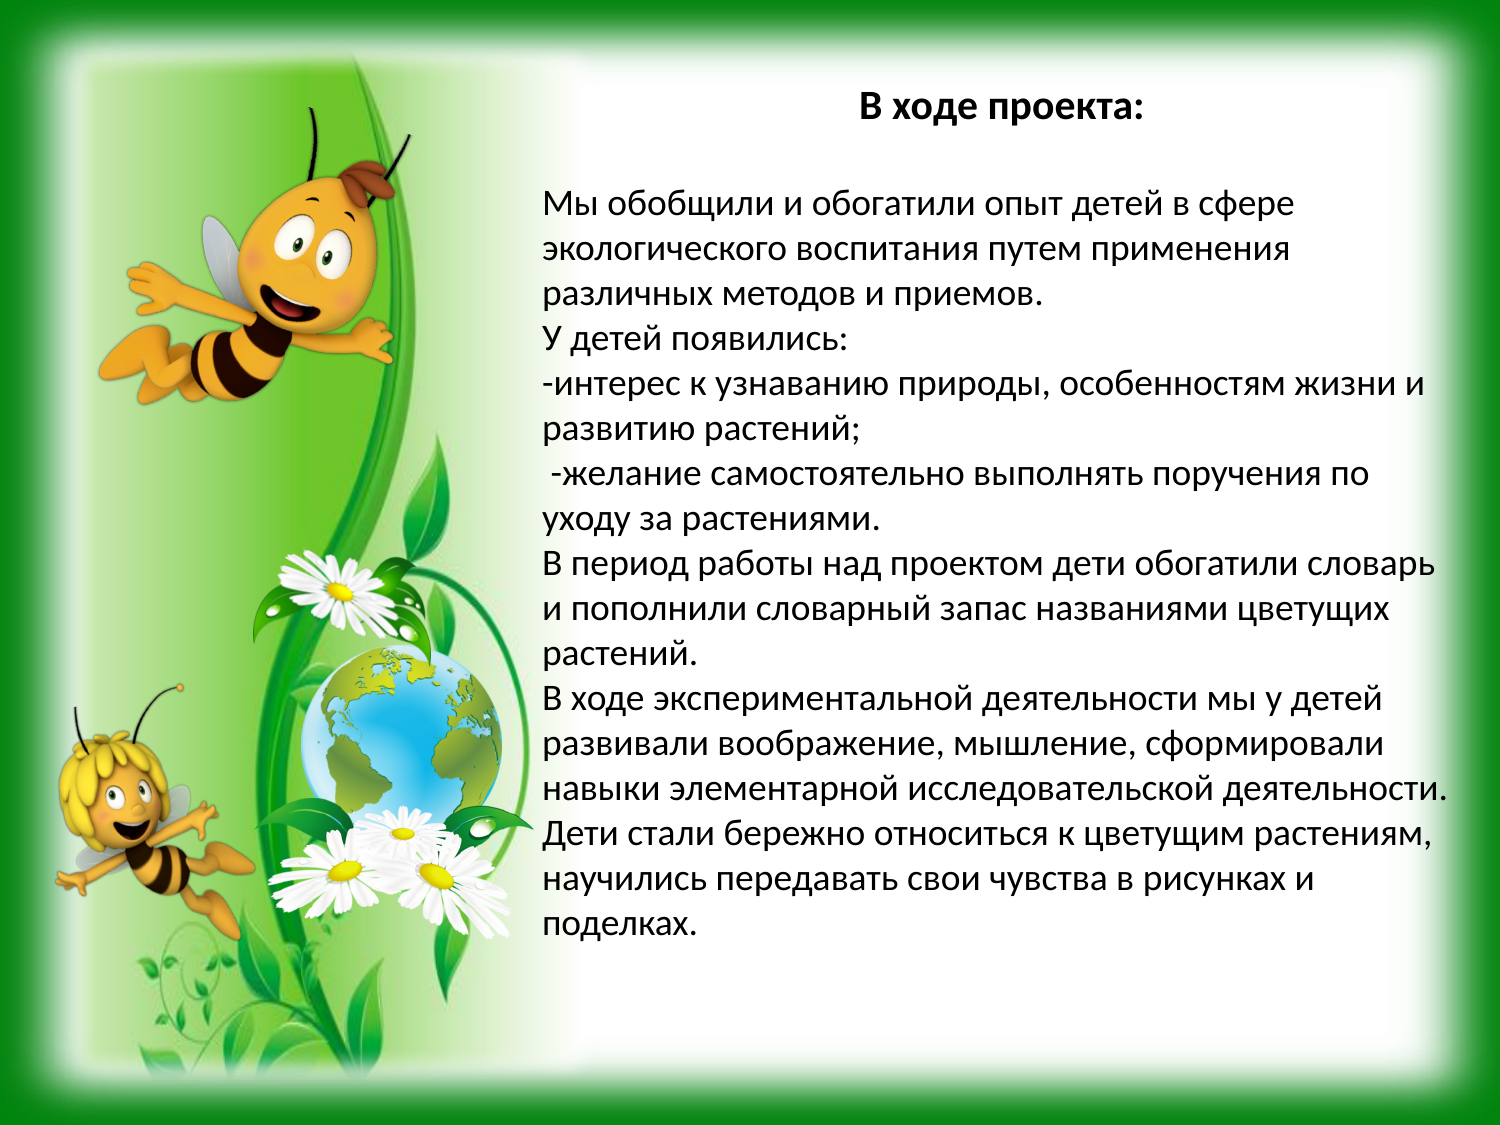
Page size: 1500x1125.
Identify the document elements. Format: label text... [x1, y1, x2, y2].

text_box В ходе проекта: Мы обобщили и обогатили опыт детей в сфере экологического воспитания путем применения различных методов и приемов. У детей появились: -интерес к узнаванию природы, особенностям жизни и развитию растений; -желание самостоятельно выполнять поручения по уходу за растениями. В период работы над проектом дети обогатили словарь и пополнили словарный запас названиями цветущих растений. В ходе экспериментальной деятельности мы у детей развивали воображение, мышление, сформировали навыки элементарной исследовательской деятельности. Дети стали бережно относиться к цветущим растениям, научились передавать свои чувства в рисунках и поделках. [527, 70, 1477, 996]
picture [0, 0, 1500, 1125]
text_box [241, 692, 527, 822]
